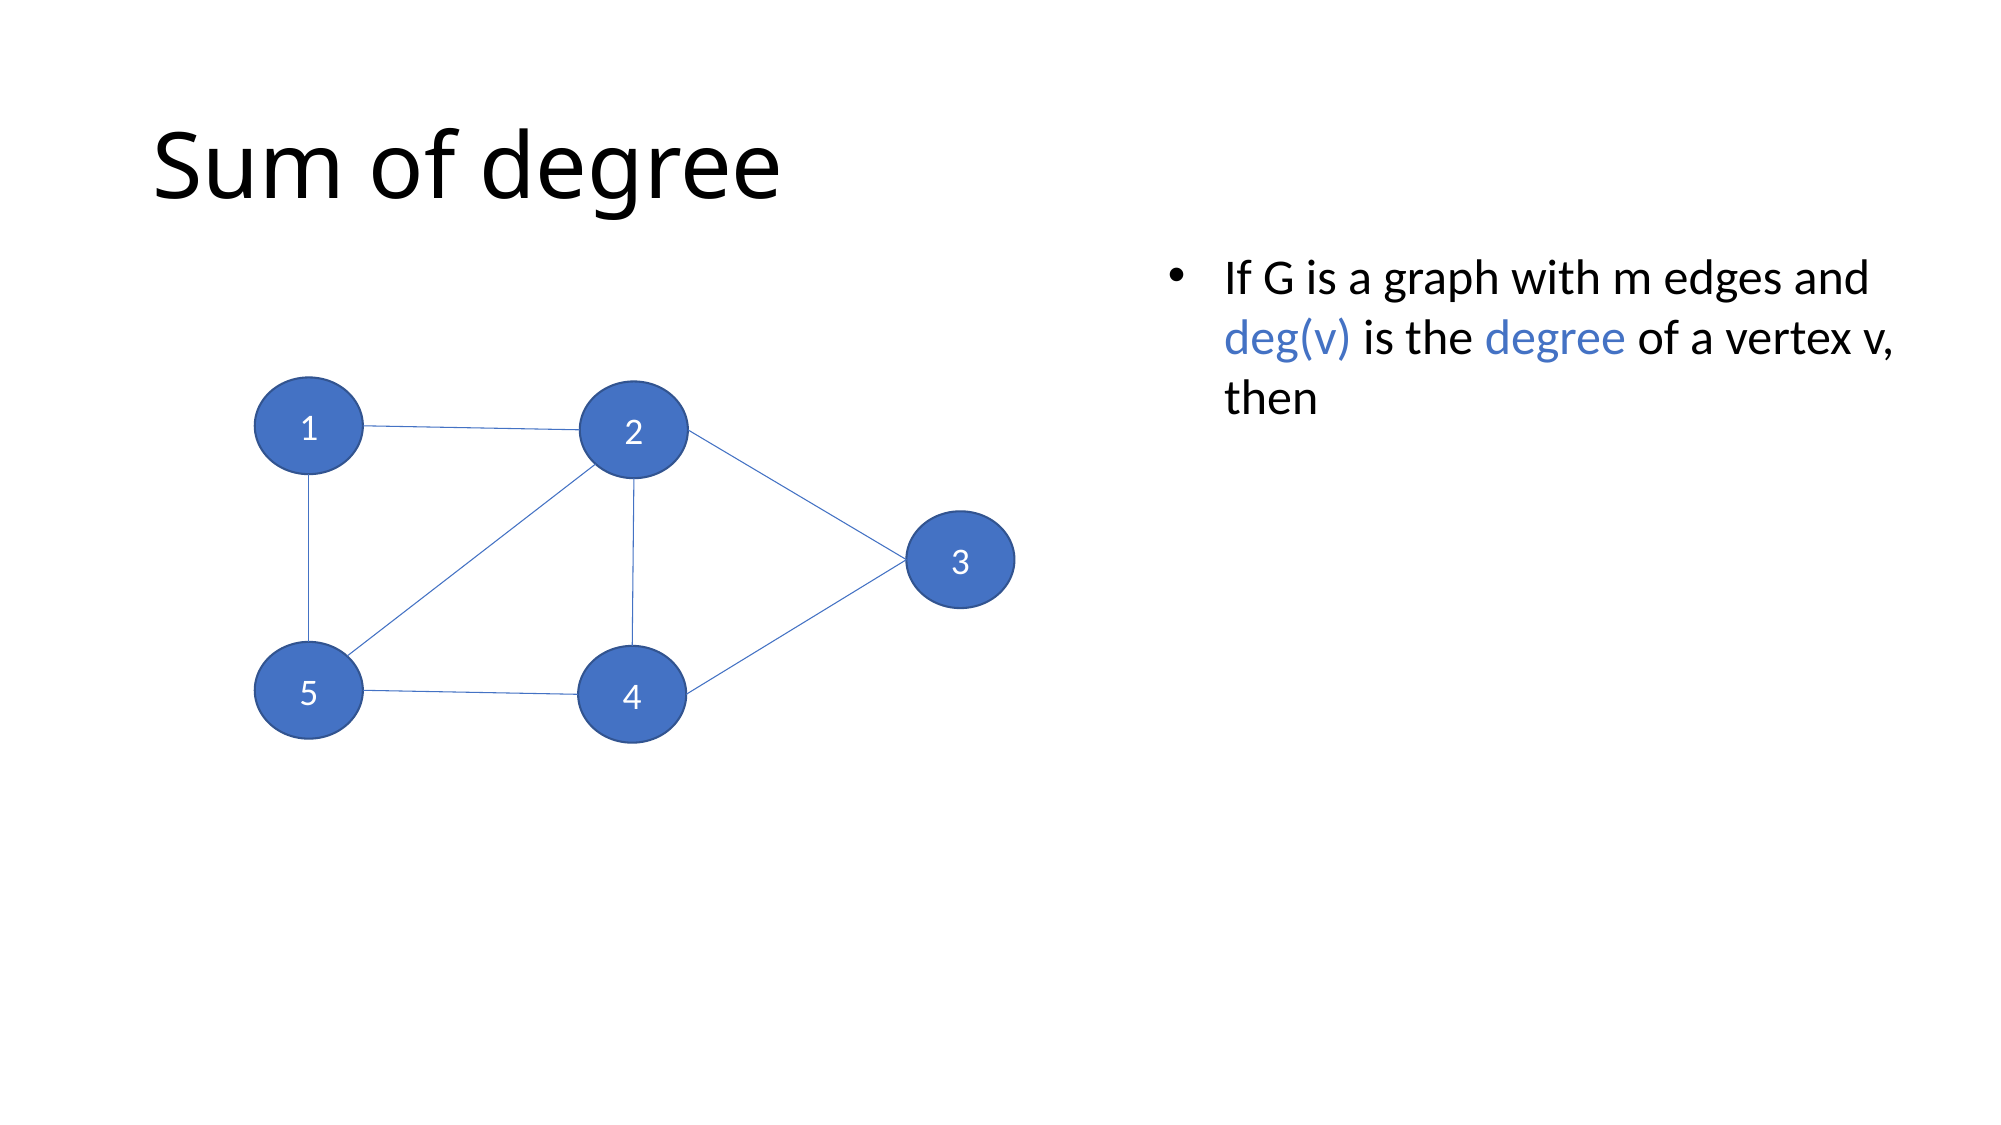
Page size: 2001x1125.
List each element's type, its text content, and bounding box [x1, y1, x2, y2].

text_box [362, 425, 580, 430]
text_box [686, 559, 907, 695]
text_box 2 [578, 380, 689, 480]
text_box 4 [577, 644, 688, 744]
text_box 3 [907, 510, 1016, 610]
title Sum of degree [137, 59, 1863, 278]
text_box 5 [253, 640, 364, 740]
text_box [687, 429, 907, 559]
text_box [347, 463, 596, 657]
text_box 1 [253, 376, 364, 476]
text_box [362, 690, 579, 695]
